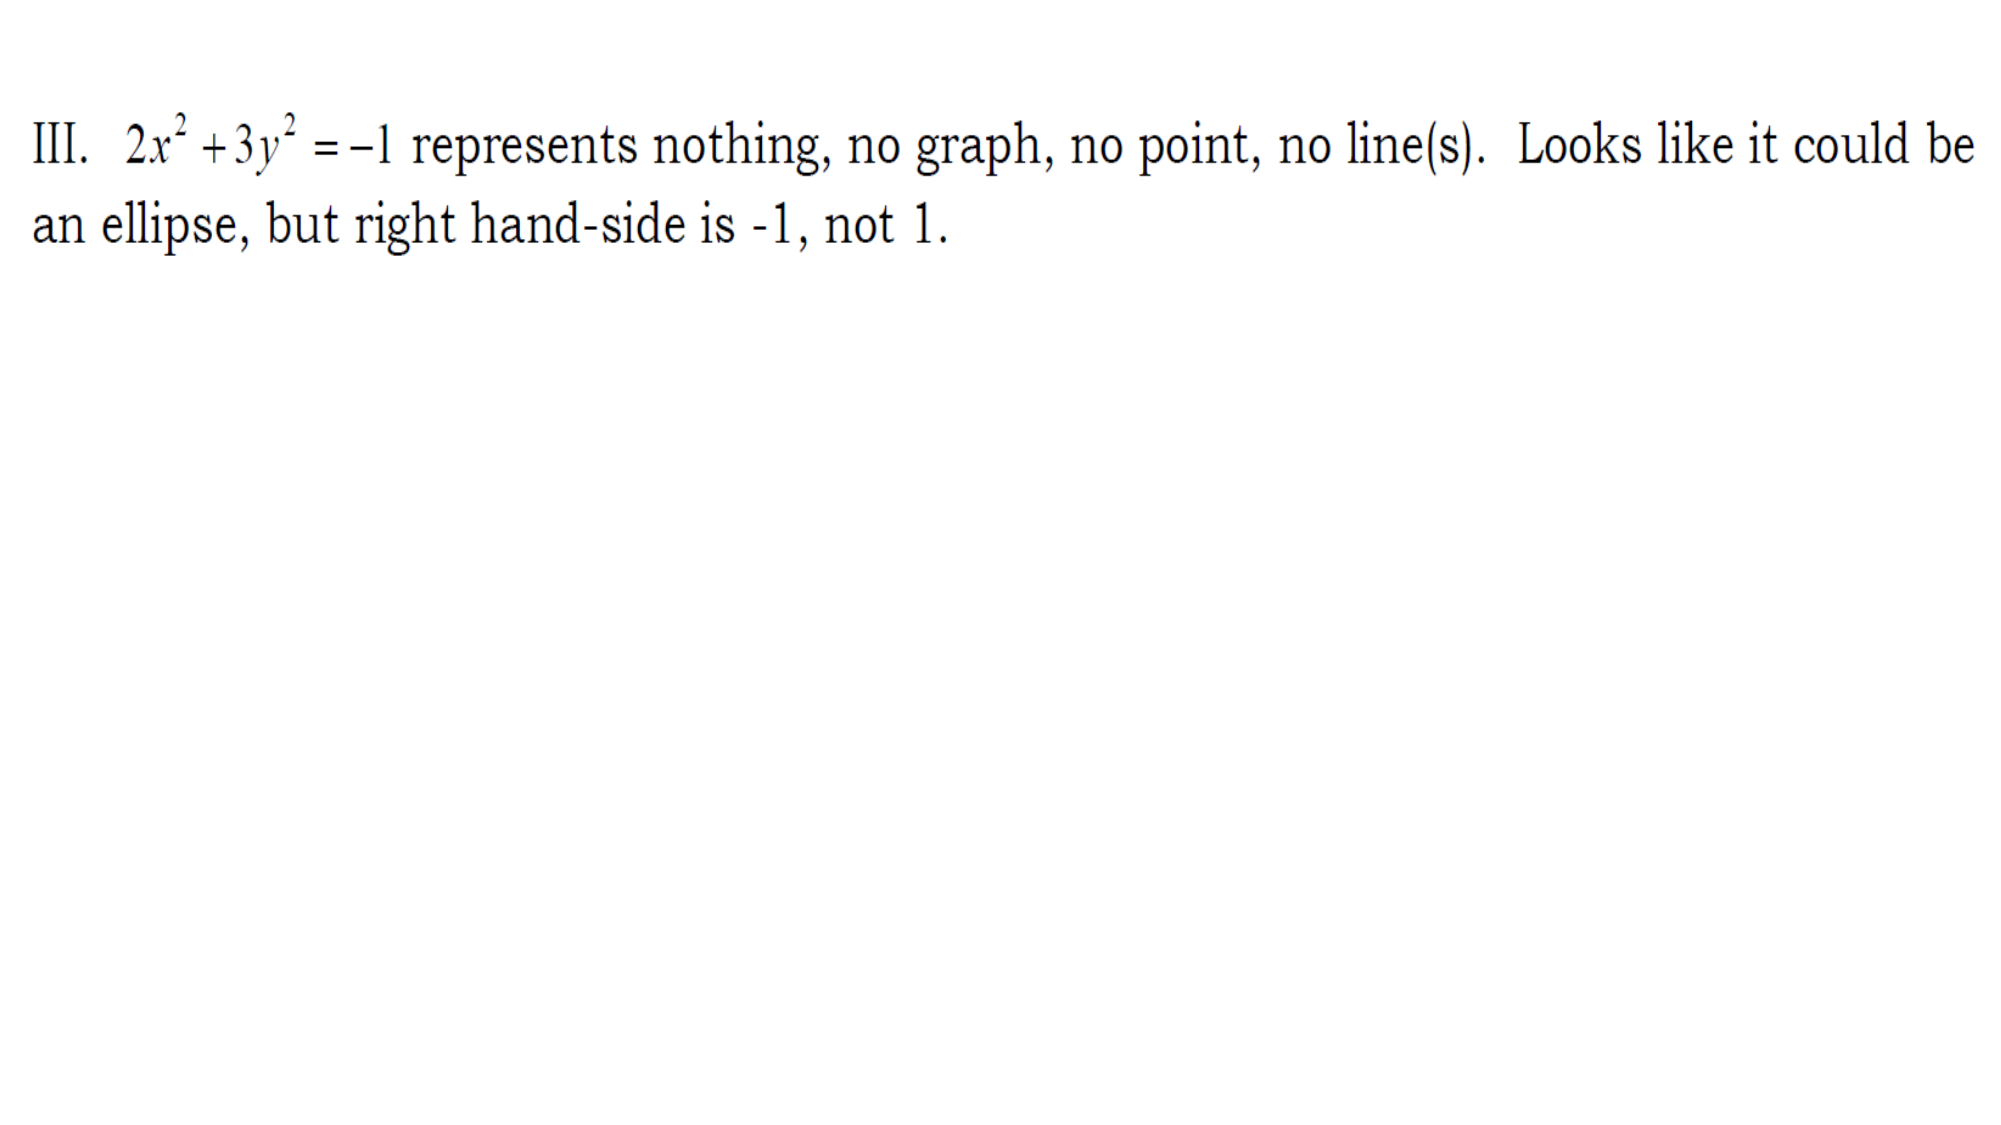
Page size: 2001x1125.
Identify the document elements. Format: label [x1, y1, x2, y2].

picture [16, 103, 1988, 269]
